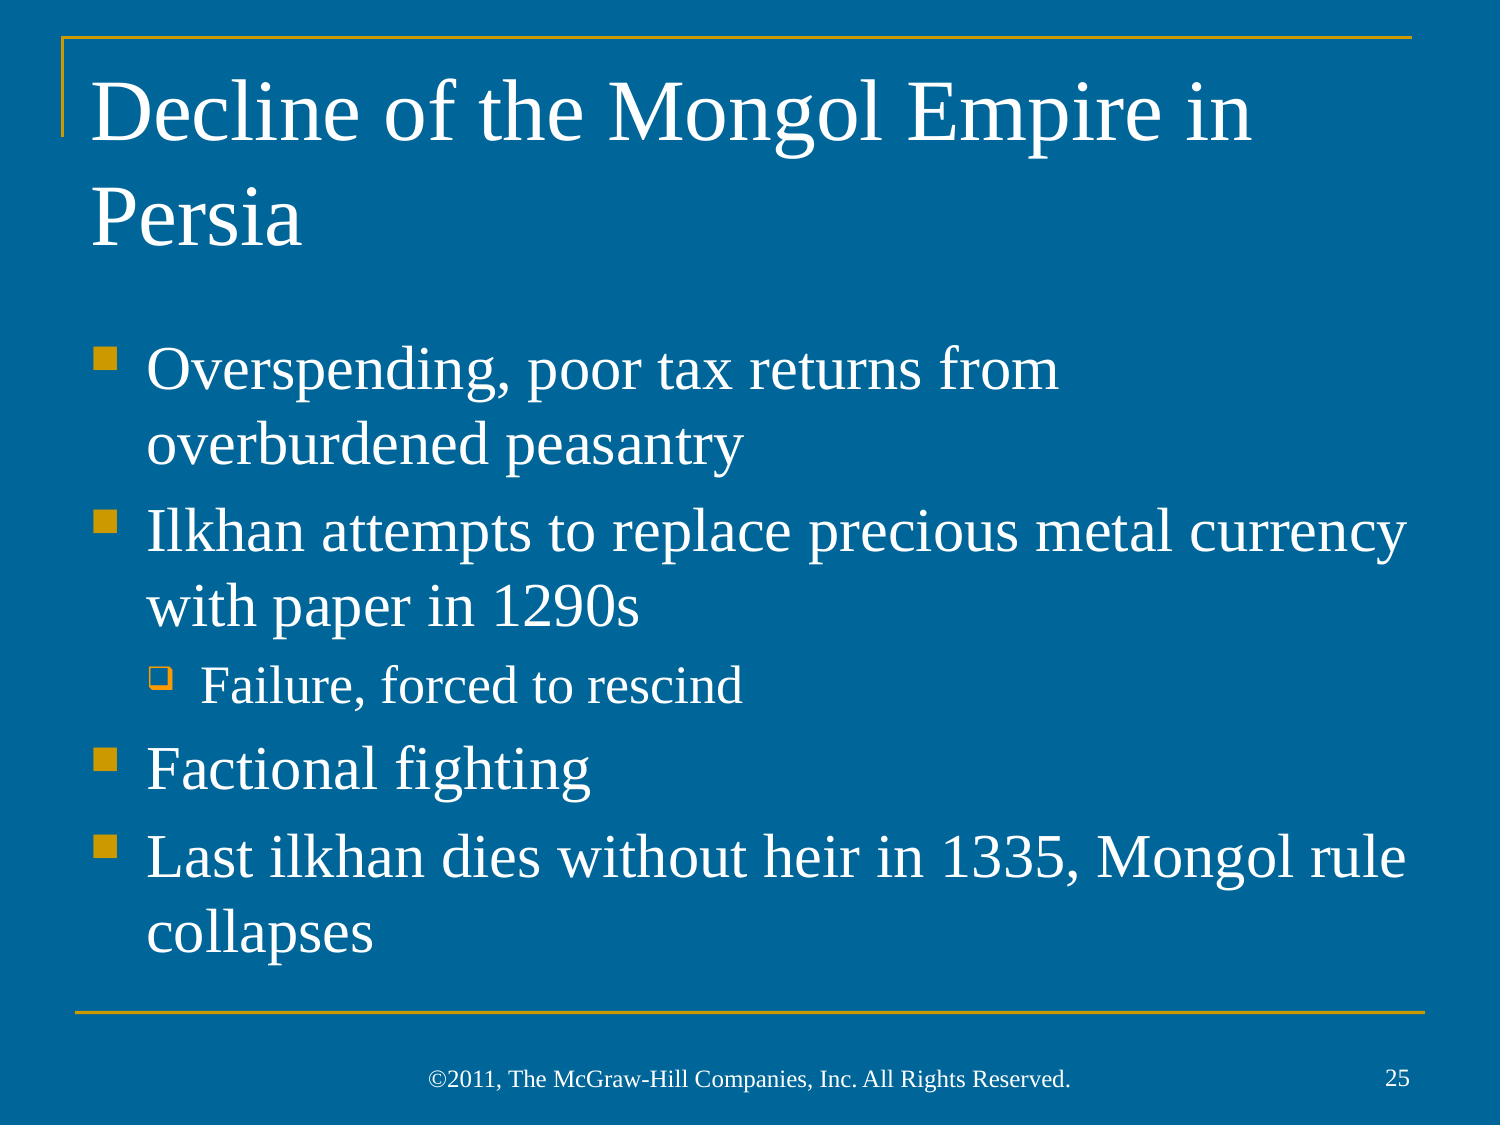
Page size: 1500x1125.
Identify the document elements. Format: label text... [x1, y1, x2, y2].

picture [94, 233, 117, 244]
picture [210, 233, 236, 245]
picture [244, 233, 261, 244]
slide_number 25 [1074, 1023, 1426, 1100]
title Decline of the Mongol Empire in Persia [74, 45, 1426, 233]
picture [143, 233, 172, 245]
list Overspending, poor tax returns from overburdened peasantry Ilkhan attempts to replace precious metal currency with paper in 1290s Failure, forced to rescind Factional fighting Last ilkhan dies without heir in 1335, Mongol rule collapses [74, 318, 1426, 1063]
picture [180, 233, 196, 244]
footer ©2011, The McGraw-Hill Companies, Inc. All Rights Reserved. [324, 1024, 1176, 1101]
picture [268, 233, 300, 245]
